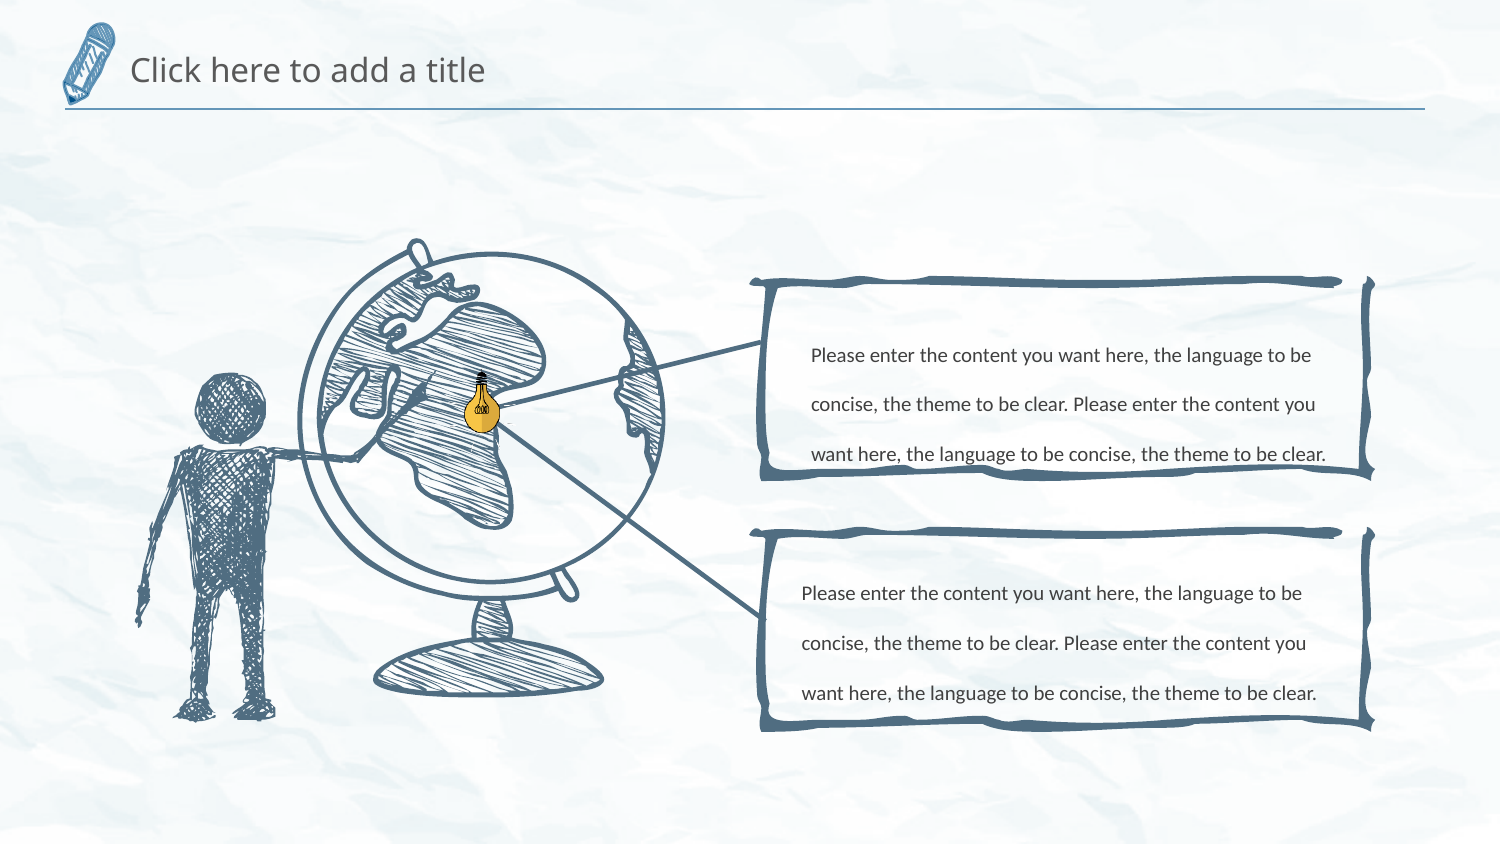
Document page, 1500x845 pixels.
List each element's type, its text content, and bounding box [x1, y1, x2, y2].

text_box [441, 572, 475, 584]
text_box [770, 464, 929, 481]
text_box [749, 275, 1343, 363]
text_box [756, 526, 1376, 732]
text_box Please enter the content you want here, the language to be concise, the theme to be clear. Please enter the content you want here, the language to be concise, the theme to be clear. [796, 308, 1364, 474]
text_box [441, 490, 475, 506]
text_box [441, 473, 475, 497]
picture [447, 369, 519, 452]
text_box [441, 453, 475, 473]
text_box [483, 341, 762, 409]
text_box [480, 410, 766, 622]
text_box [984, 474, 1193, 482]
text_box Please enter the content you want here, the language to be concise, the theme to be clear. Please enter the content you want here, the language to be concise, the theme to be clear. [786, 547, 1354, 713]
text_box [441, 609, 605, 698]
text_box [305, 238, 646, 370]
text_box [441, 463, 475, 482]
text_box [441, 590, 475, 601]
text_box [441, 496, 475, 526]
text_box [1345, 275, 1376, 482]
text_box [132, 369, 437, 724]
